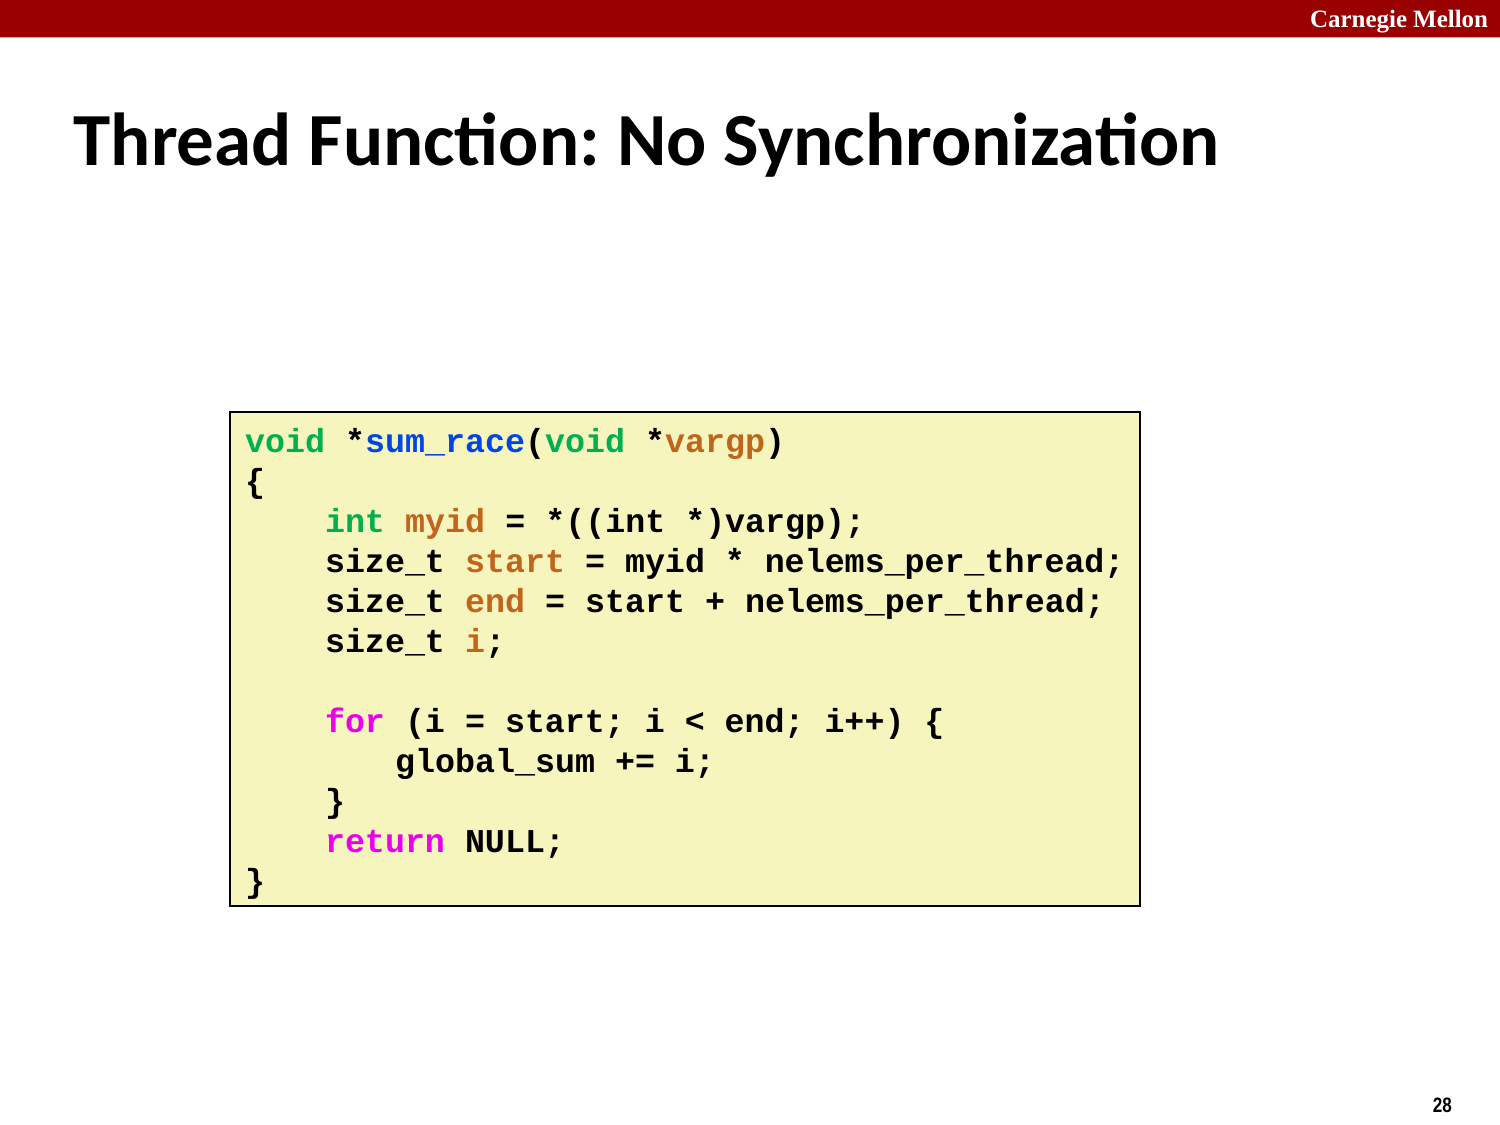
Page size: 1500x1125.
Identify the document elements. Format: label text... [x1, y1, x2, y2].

text_box void *sum_race(void *vargp) { int myid = *((int *)vargp); size_t start = myid * nelems_per_thread; size_t end = start + nelems_per_thread; size_t i; for (i = start; i < end; i++) { global_sum += i; } return NULL; } [230, 412, 1141, 906]
title Thread Function: No Synchronization [58, 72, 1305, 199]
